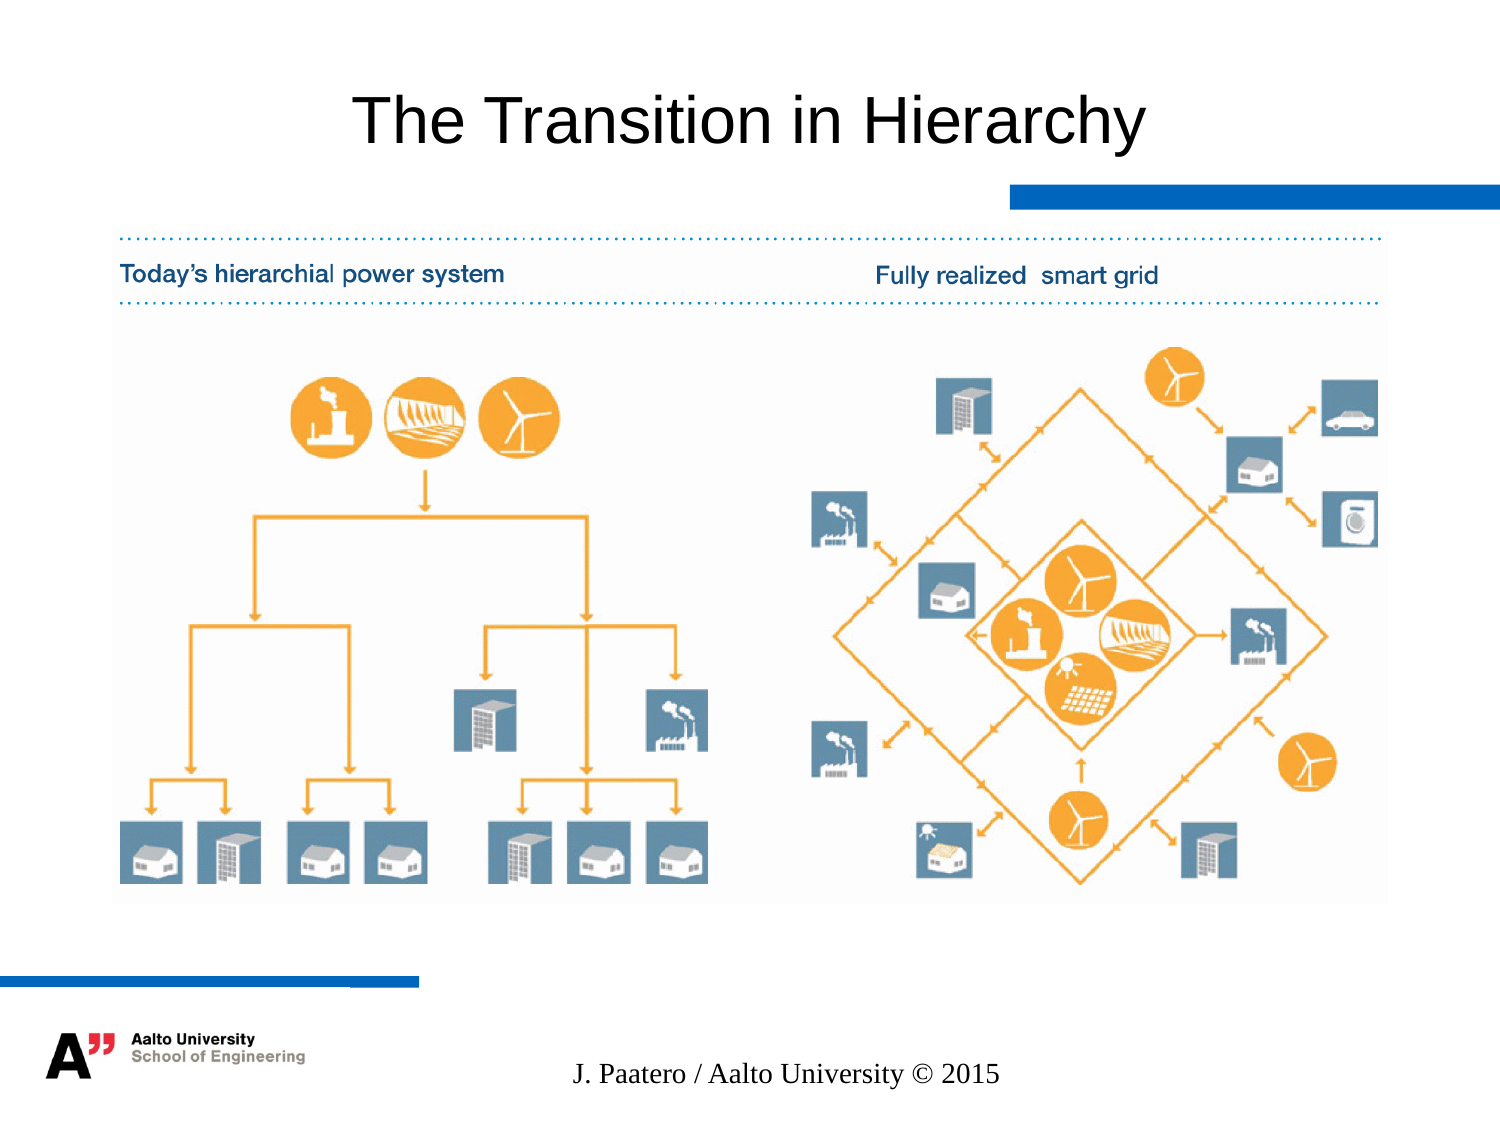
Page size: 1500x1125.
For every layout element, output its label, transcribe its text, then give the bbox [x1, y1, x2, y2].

picture [0, 987, 350, 1124]
title The Transition in Hierarchy [112, 50, 1388, 185]
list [111, 231, 1388, 904]
